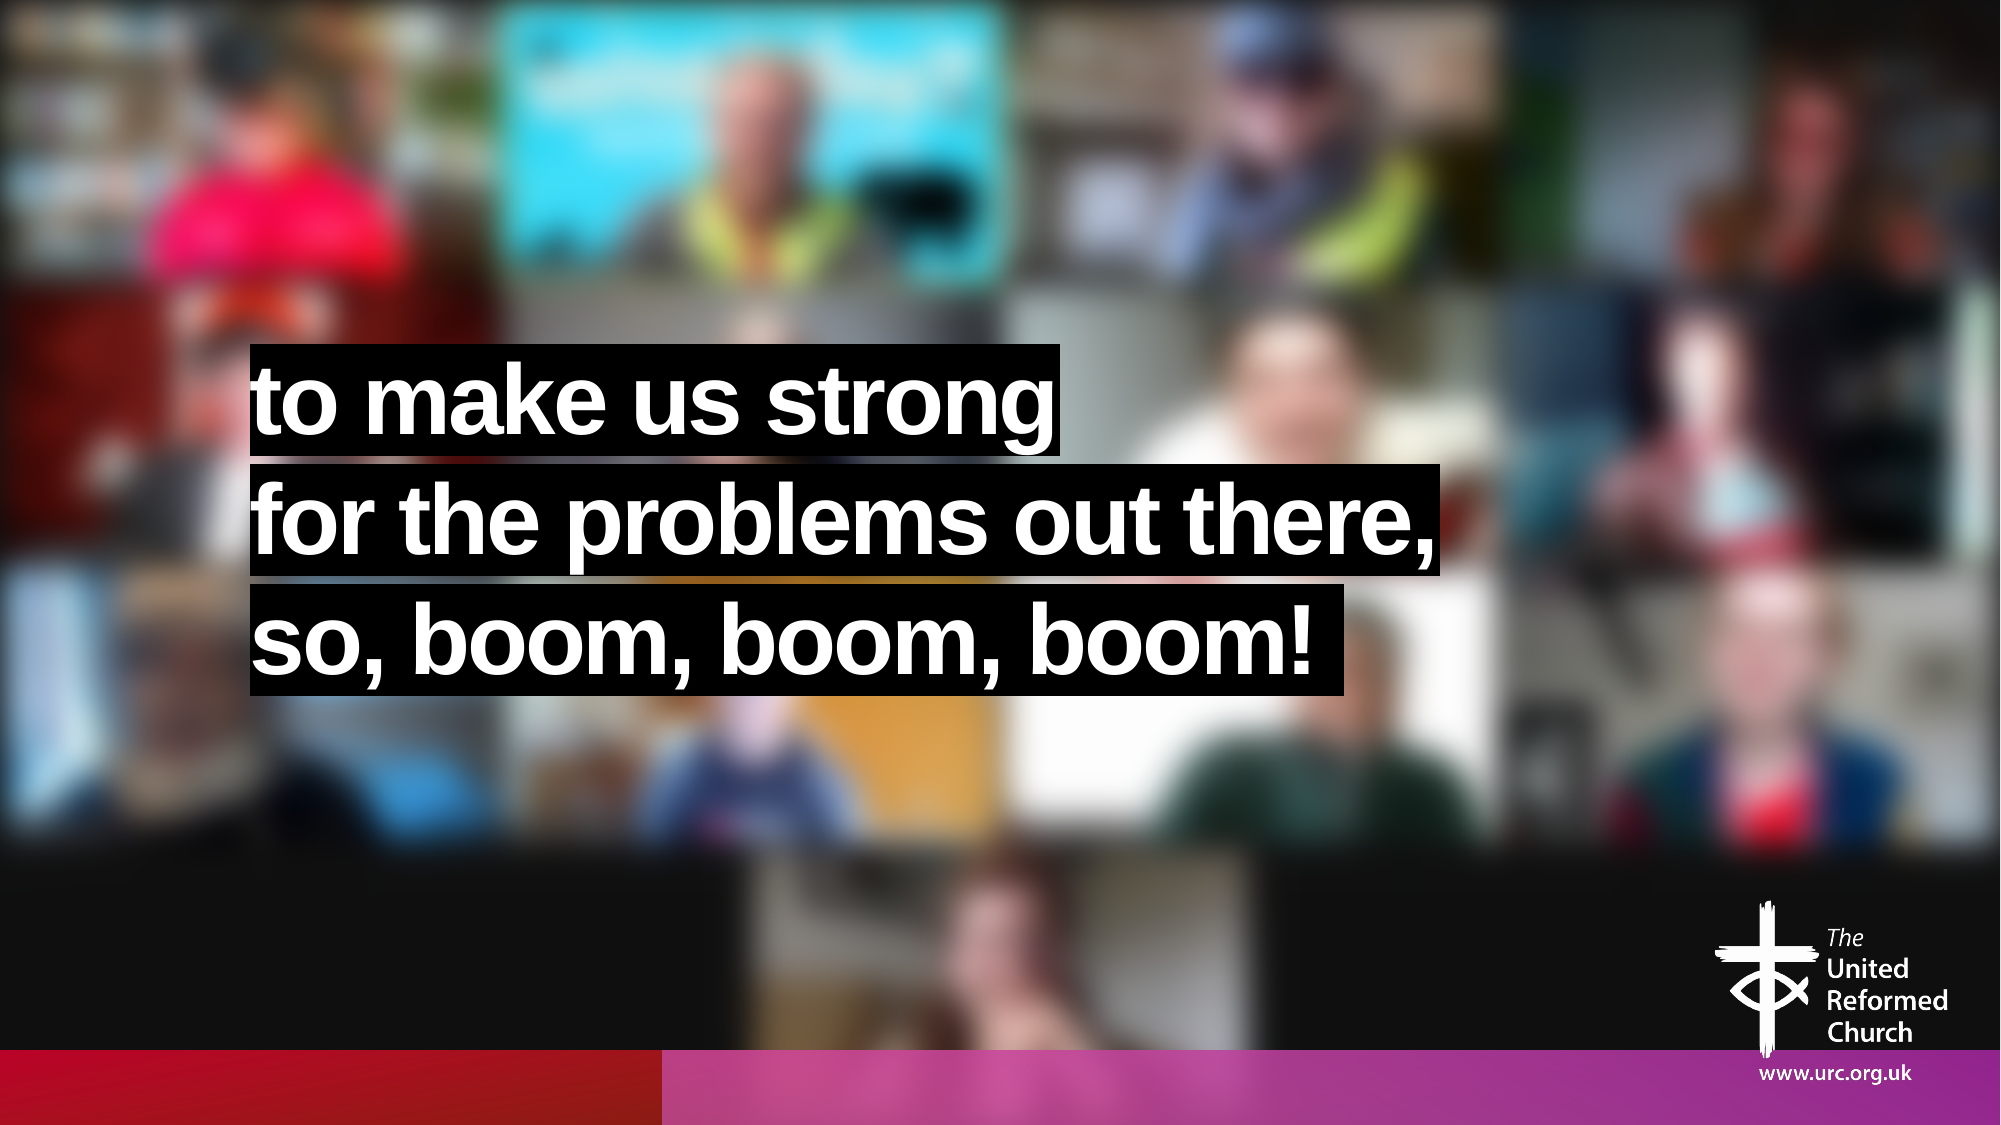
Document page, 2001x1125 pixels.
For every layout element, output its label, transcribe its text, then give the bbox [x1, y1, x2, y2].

picture [0, 0, 2001, 1125]
title to make us strong for the problems out there, so, boom, boom, boom! [249, 0, 1750, 1030]
